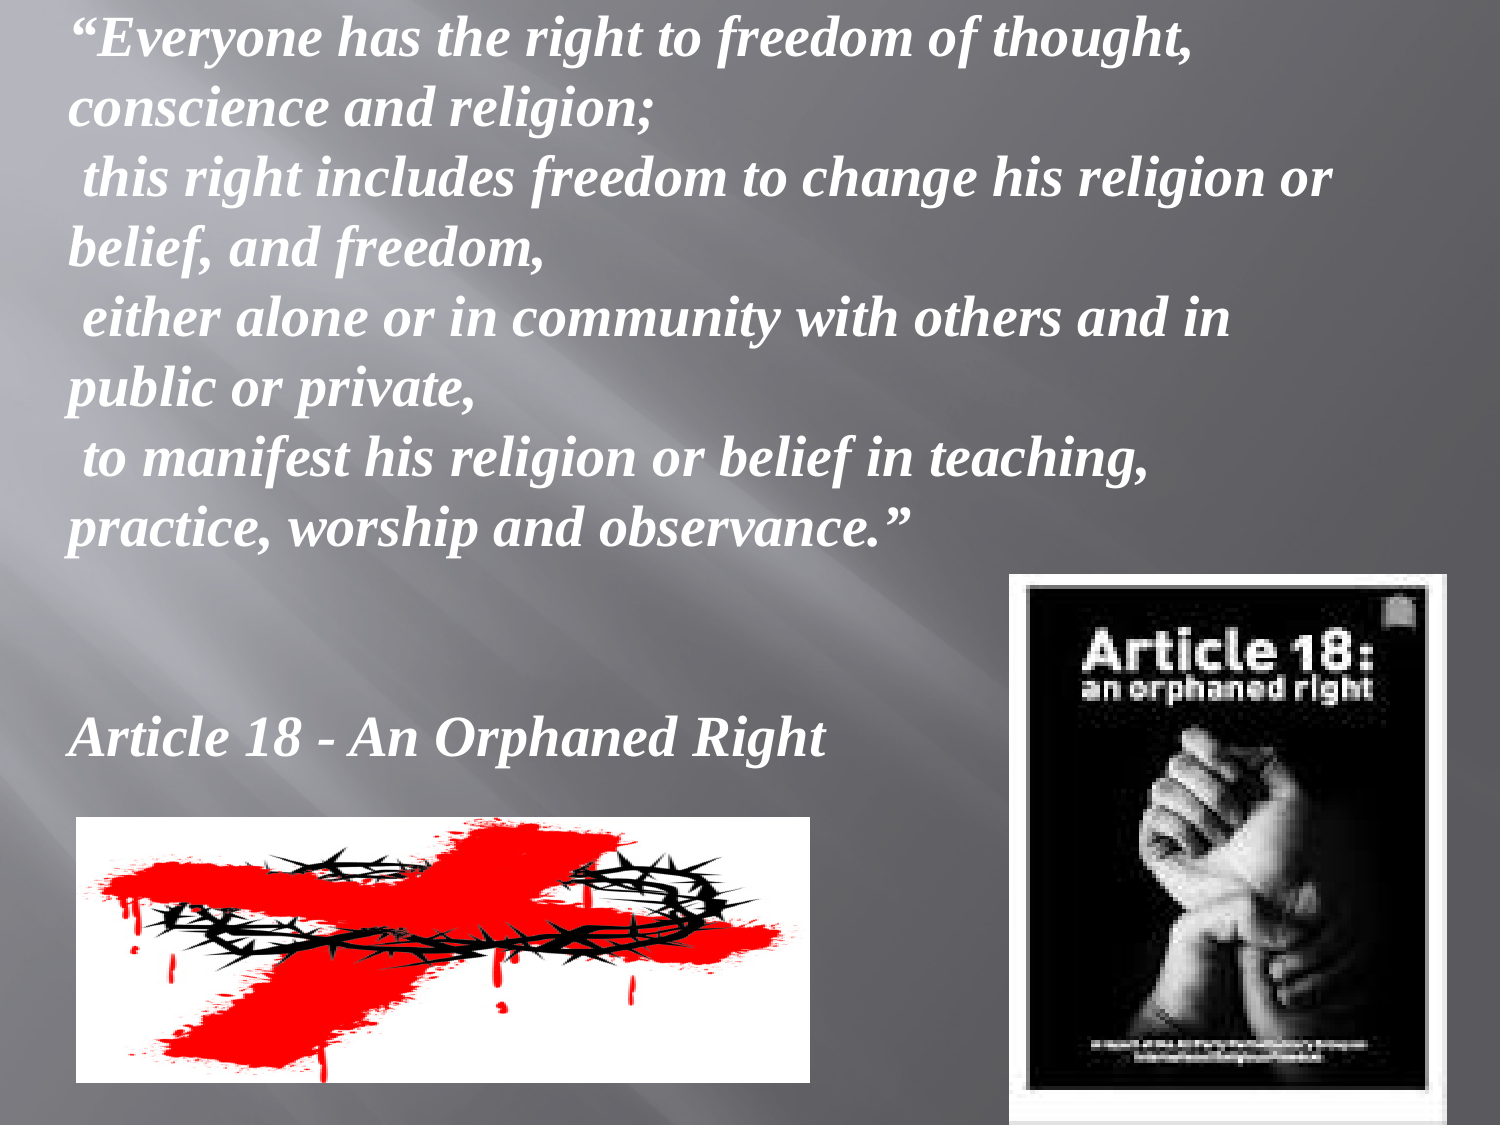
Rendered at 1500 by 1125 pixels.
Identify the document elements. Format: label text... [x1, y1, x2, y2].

text_box “Everyone has the right to freedom of thought, conscience and religion; this right includes freedom to change his religion or belief, and freedom, either alone or in community with others and in public or private, to manifest his religion or belief in teaching, practice, worship and observance.” Article 18 - An Orphaned Right [53, 0, 1376, 776]
picture [1009, 574, 1448, 1125]
picture [76, 817, 810, 1083]
